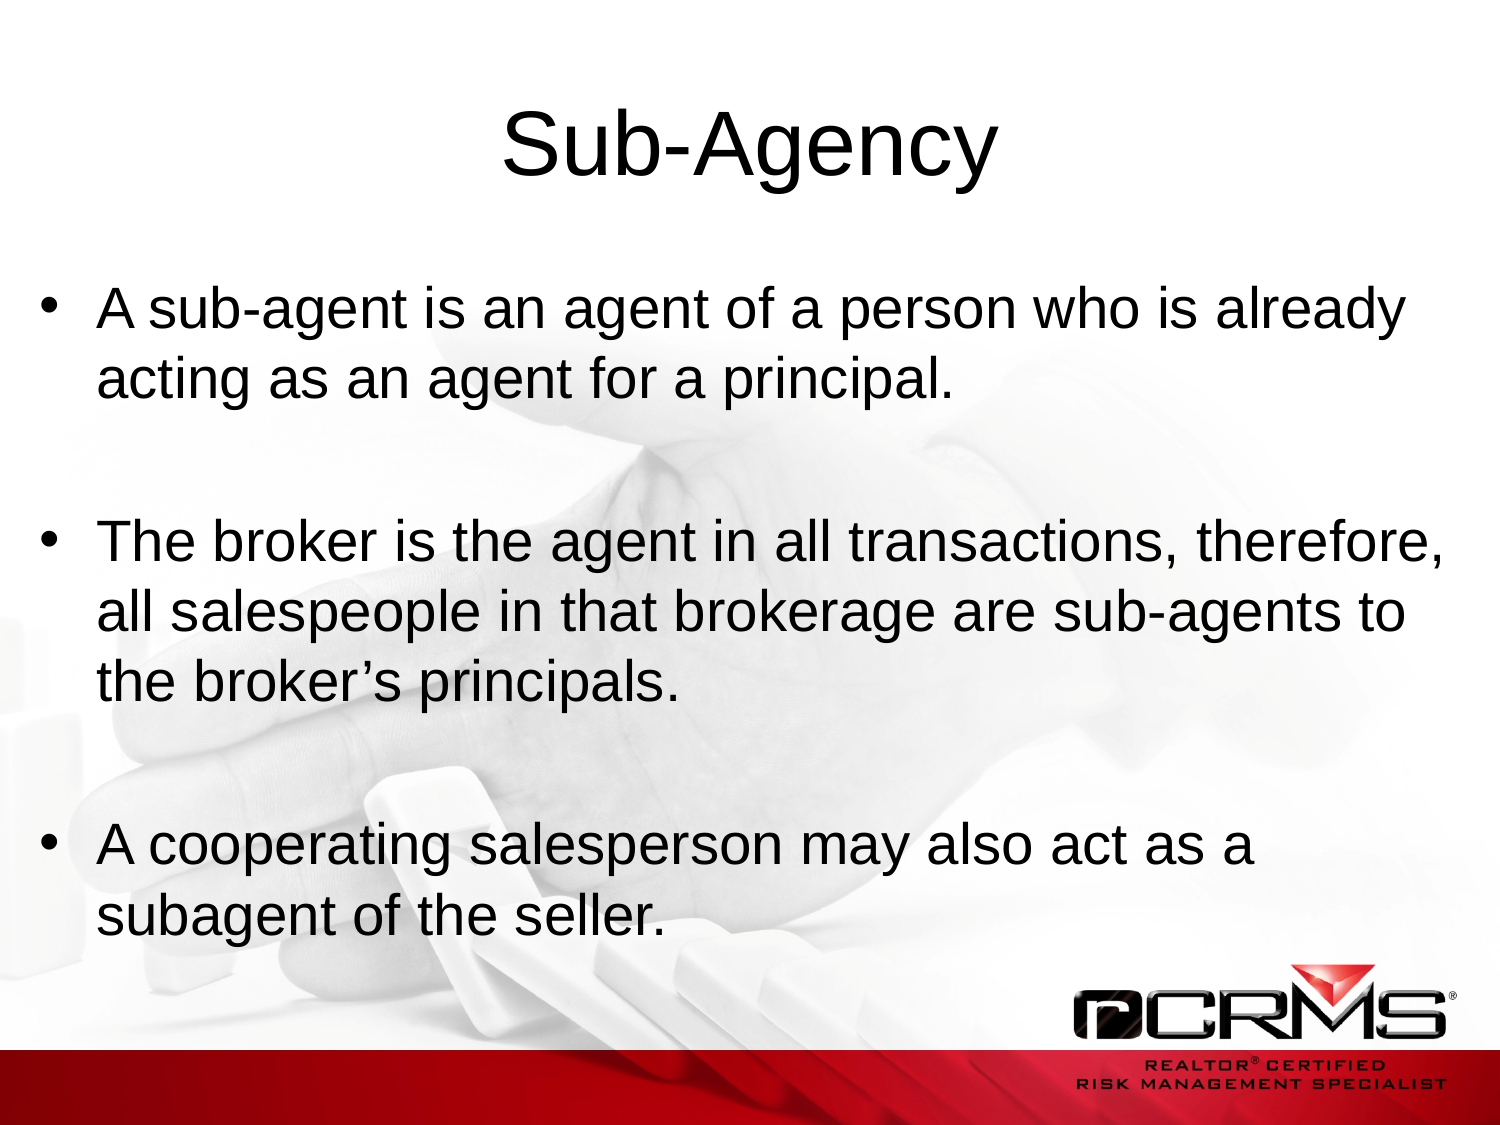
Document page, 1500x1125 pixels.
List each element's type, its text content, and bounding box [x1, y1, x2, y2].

title Sub-Agency [75, 45, 1425, 233]
list A sub-agent is an agent of a person who is already acting as an agent for a principal. The broker is the agent in all transactions, therefore, all salespeople in that brokerage are sub-agents to the broker’s principals. A cooperating salesperson may also act as a subagent of the seller. [24, 262, 1500, 1088]
picture [0, 0, 1500, 1125]
